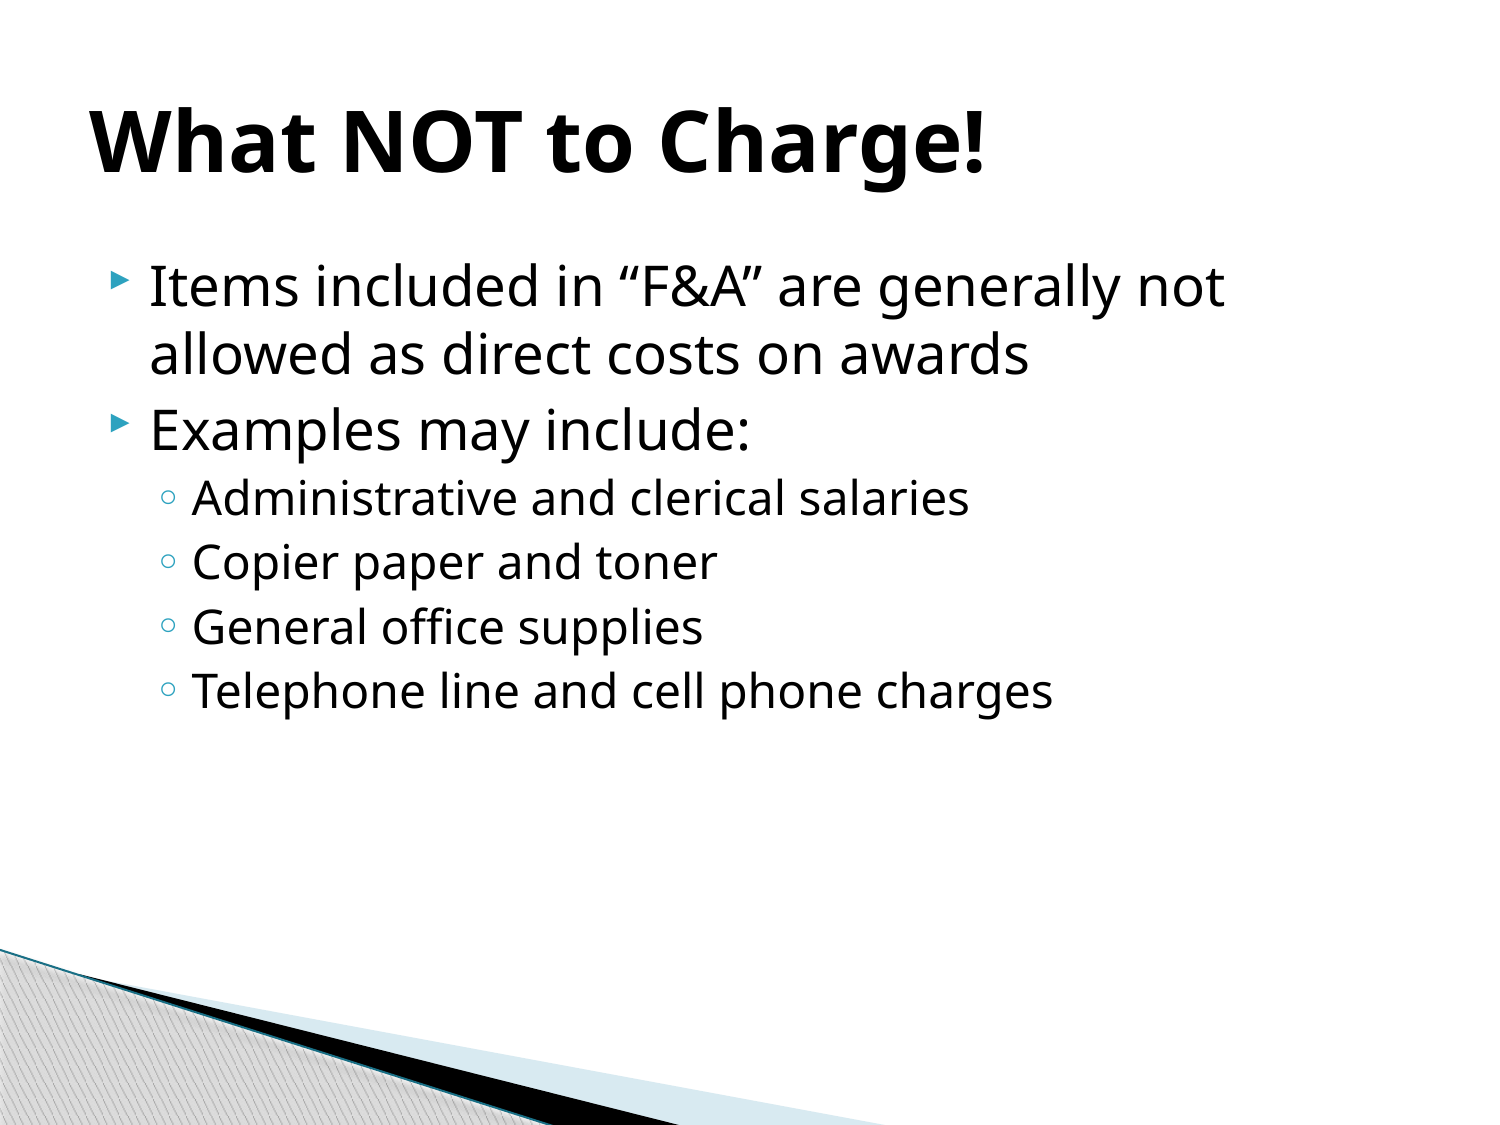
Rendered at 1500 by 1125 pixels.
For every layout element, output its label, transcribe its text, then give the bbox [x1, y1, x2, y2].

list Items included in “F&A” are generally not allowed as direct costs on awards Examples may include: Administrative and clerical salaries Copier paper and toner General office supplies Telephone line and cell phone charges [75, 243, 1425, 986]
title What NOT to Charge! [75, 45, 1425, 233]
